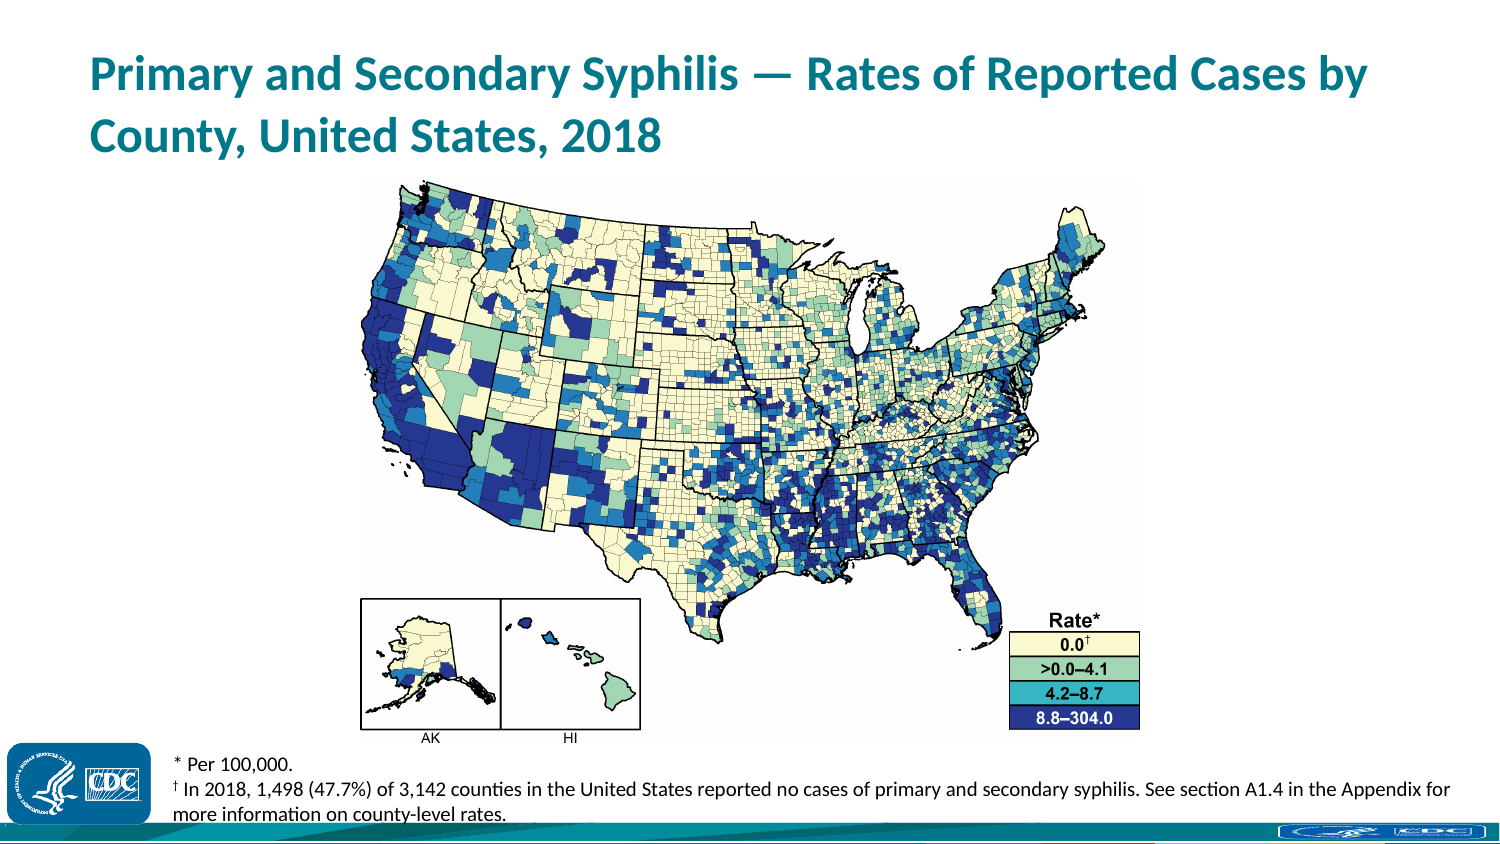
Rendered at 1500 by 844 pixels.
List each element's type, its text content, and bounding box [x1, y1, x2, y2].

title Primary and Secondary Syphilis — Rates of Reported Cases by County, United States, 2018 [75, 29, 1425, 171]
picture [359, 179, 1140, 744]
text_box * Per 100,000. † In 2018, 1,498 (47.7%) of 3,142 counties in the United States reported no cases of primary and secondary syphilis. See section A1.4 in the Appendix for more information on county-level rates. [157, 742, 1481, 833]
picture [5, 741, 152, 826]
